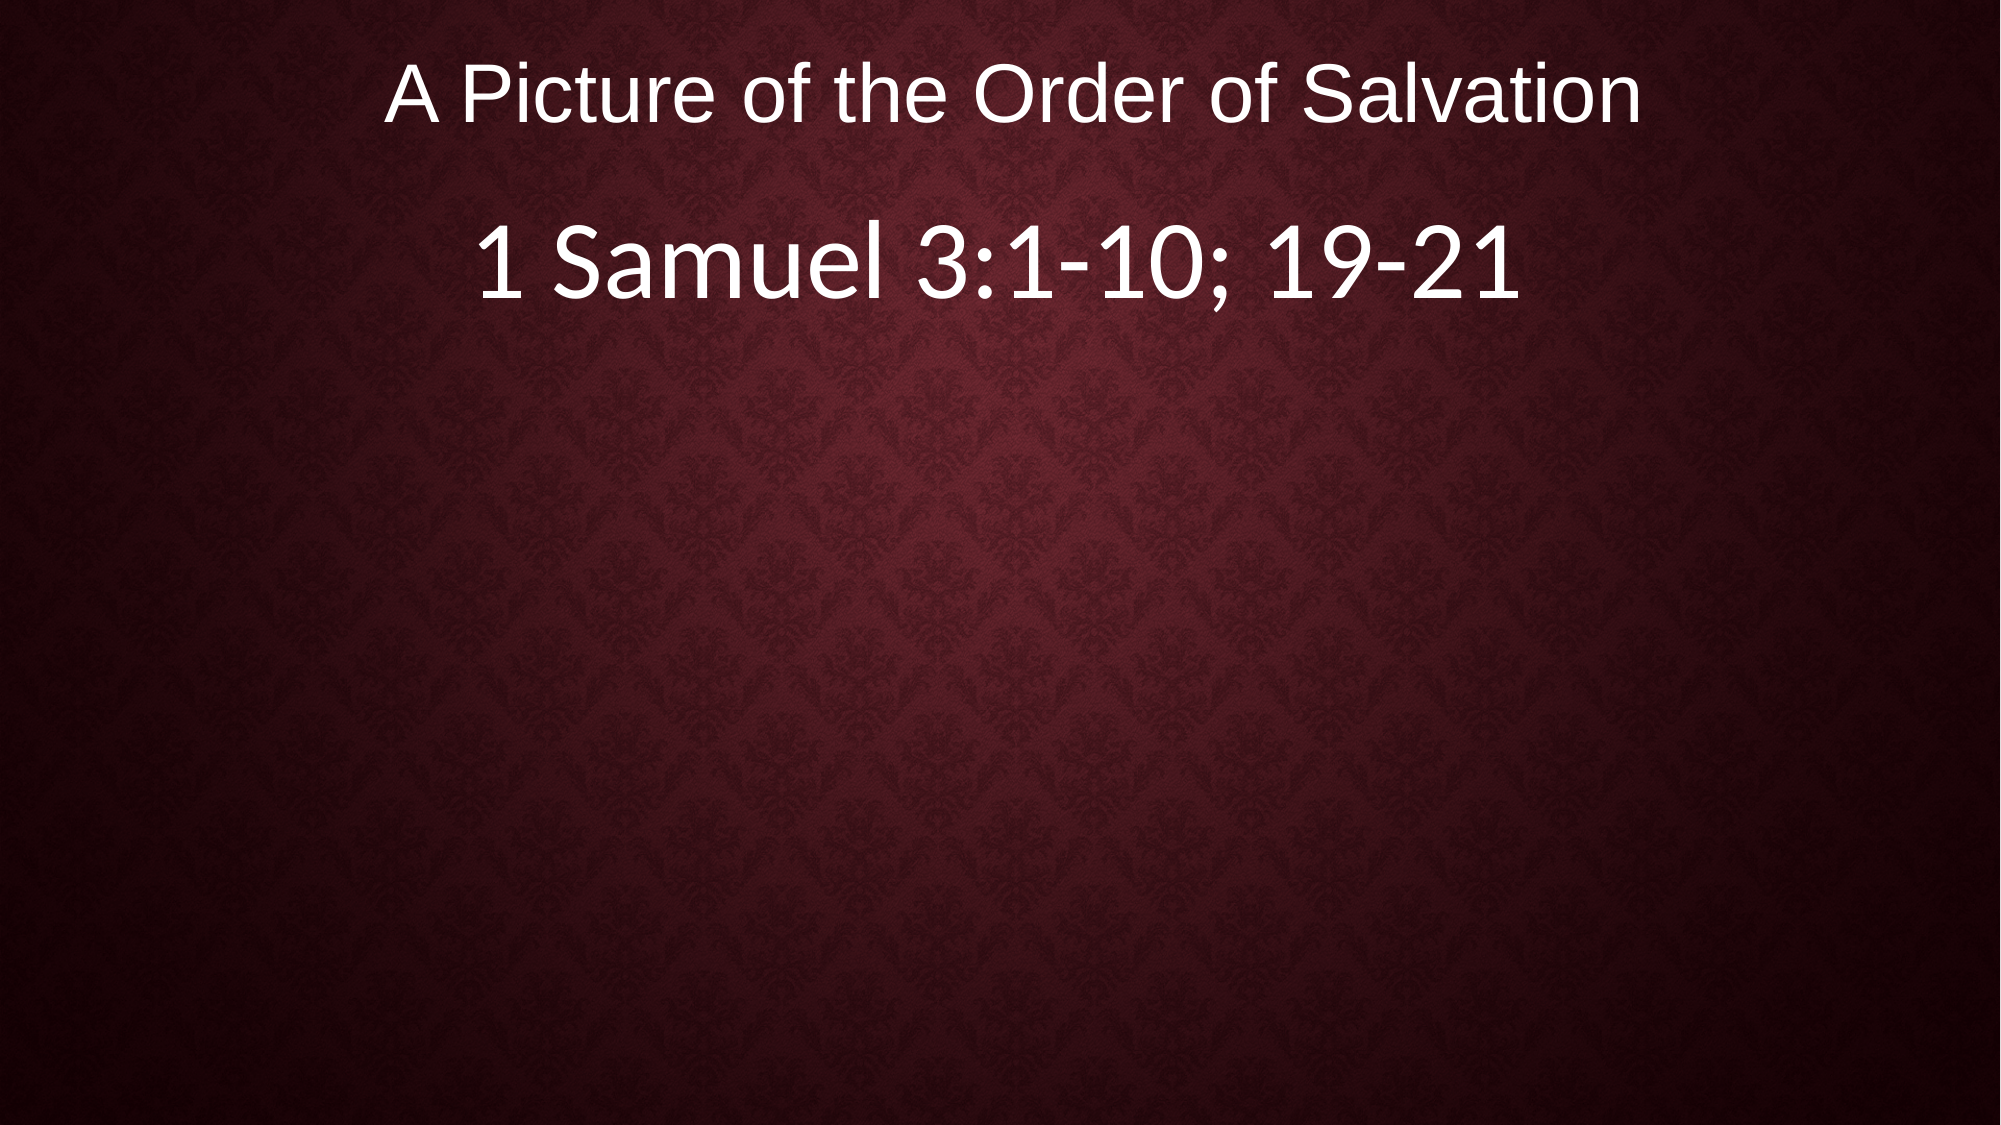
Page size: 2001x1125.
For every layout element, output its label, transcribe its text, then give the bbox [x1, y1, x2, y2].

text_box A Picture of the Order of Salvation [55, 31, 1974, 146]
text_box 1 Samuel 3:1-10; 19-21 [28, 186, 1965, 332]
